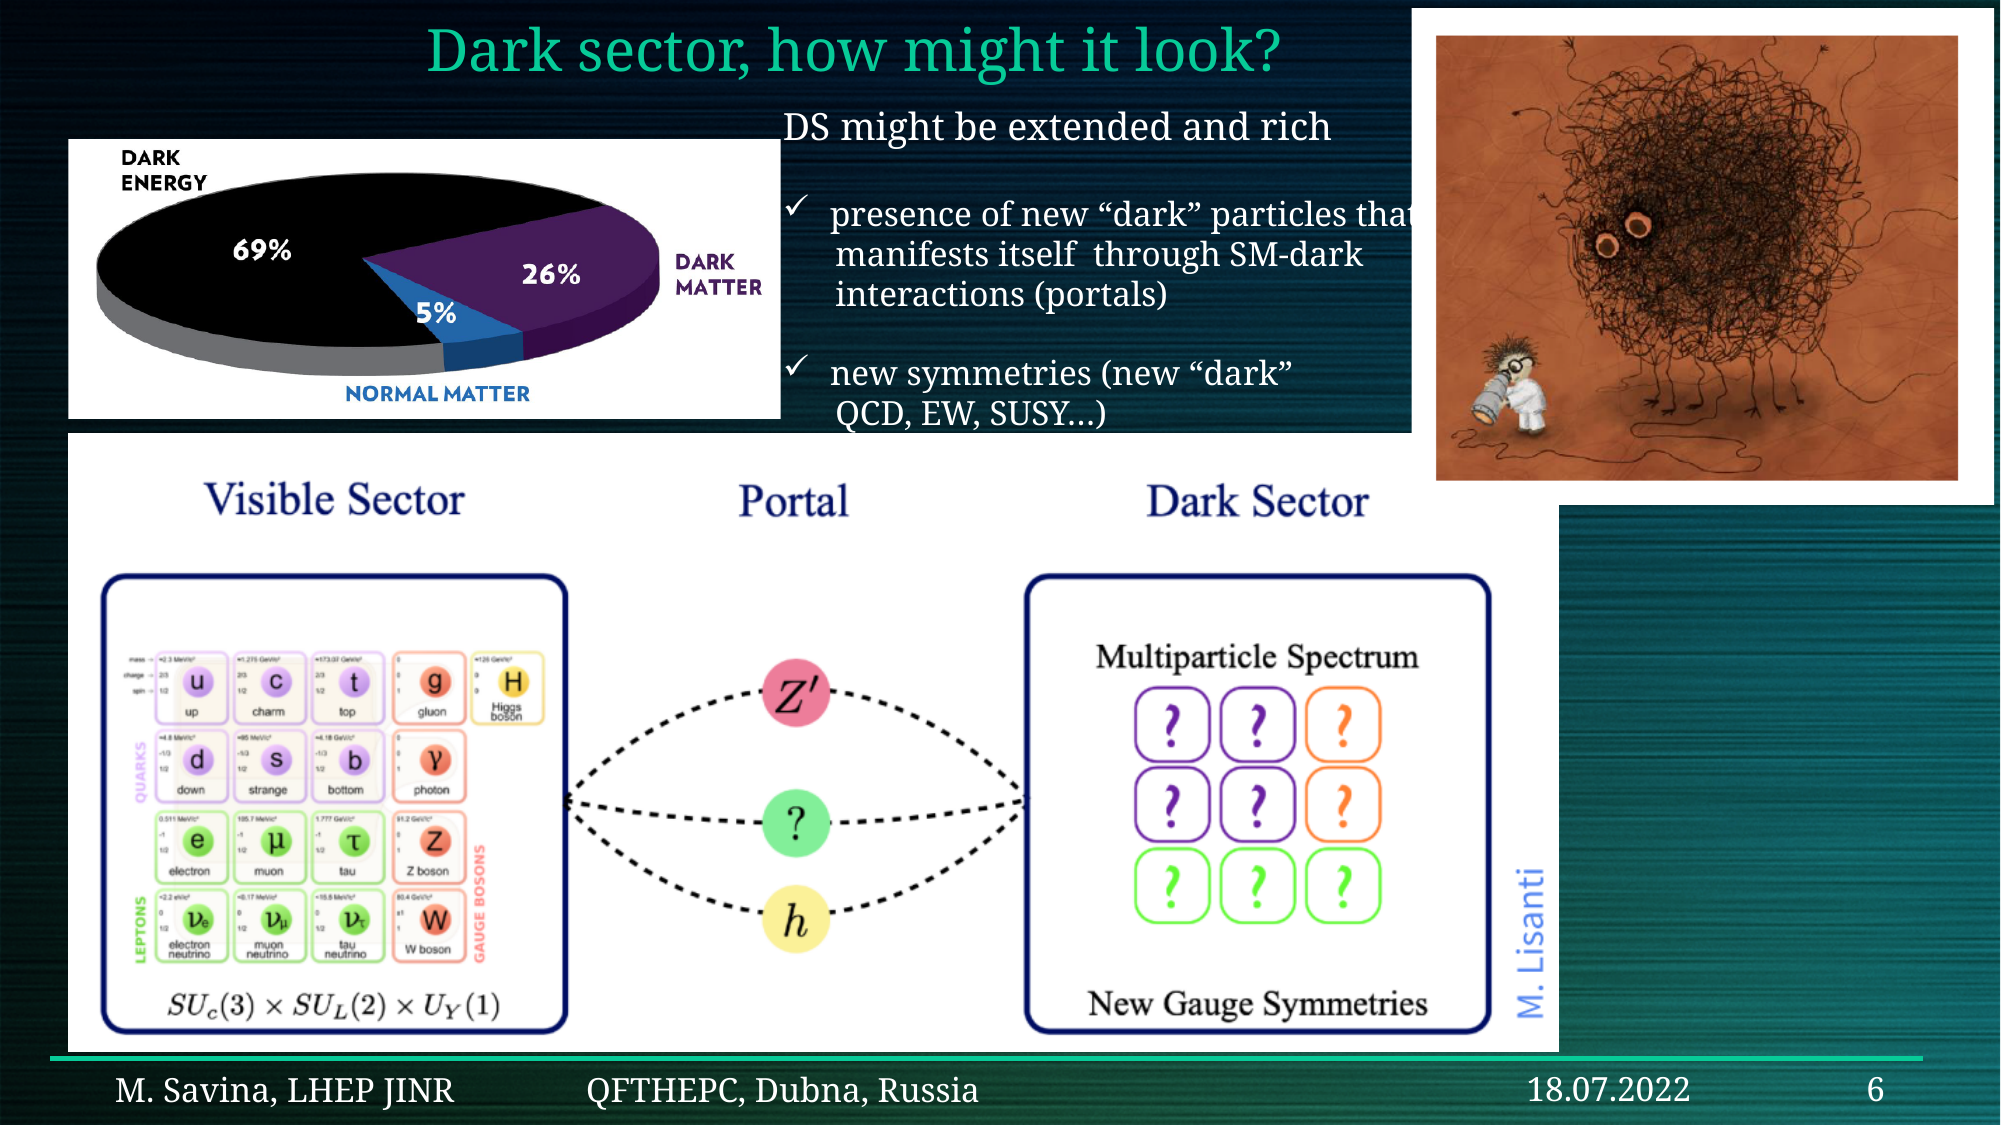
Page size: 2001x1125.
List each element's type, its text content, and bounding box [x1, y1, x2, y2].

footer M. Savina, LHEP JINR QFTHEPC, Dubna, Russia [99, 1069, 1480, 1109]
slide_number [1492, 1069, 1707, 1107]
text_box DS might be extended and rich presence of new “dark” particles that manifests itself through SM-dark interactions (portals) new symmetries (new “dark” QCD, EW, SUSY…) [768, 95, 1411, 433]
picture [0, 0, 2001, 1125]
slide_number 6 [1764, 1069, 1900, 1107]
text_box Dark sector, how might it look? [50, 0, 1659, 96]
